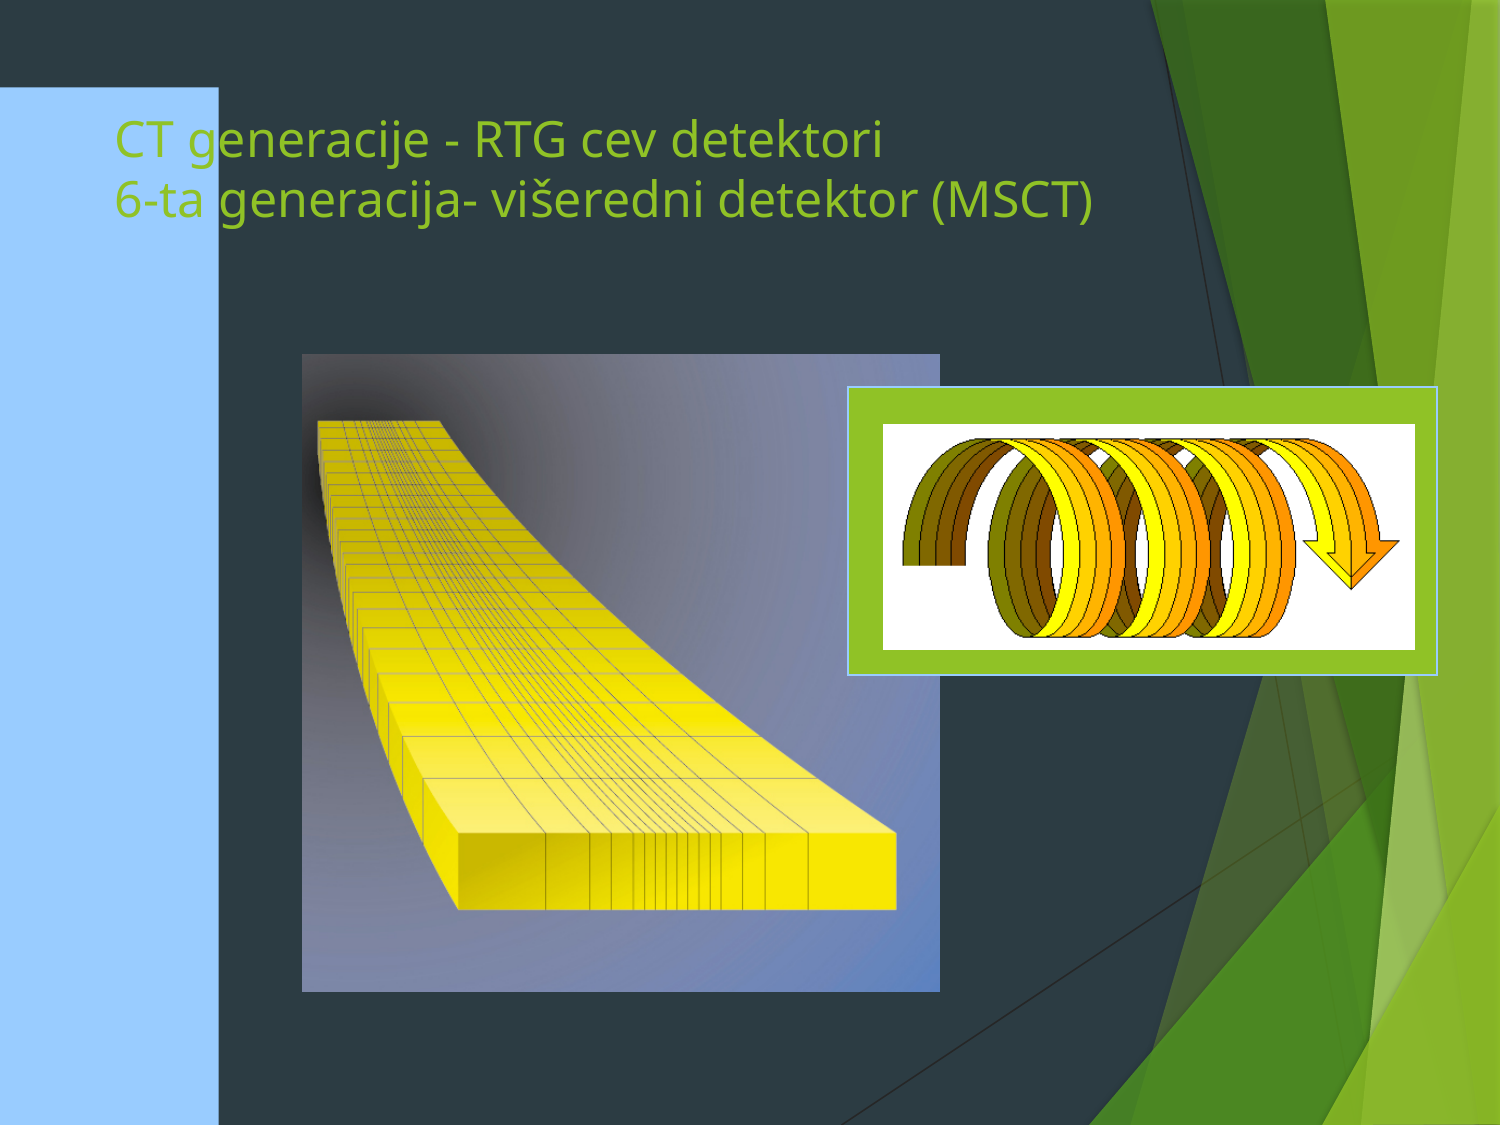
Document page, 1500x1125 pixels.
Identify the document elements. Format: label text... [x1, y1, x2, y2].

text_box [847, 386, 1438, 676]
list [301, 353, 940, 992]
title CT generacije - RTG cev detektori 6-ta generacija- višeredni detektor (MSCT) [99, 99, 1142, 317]
